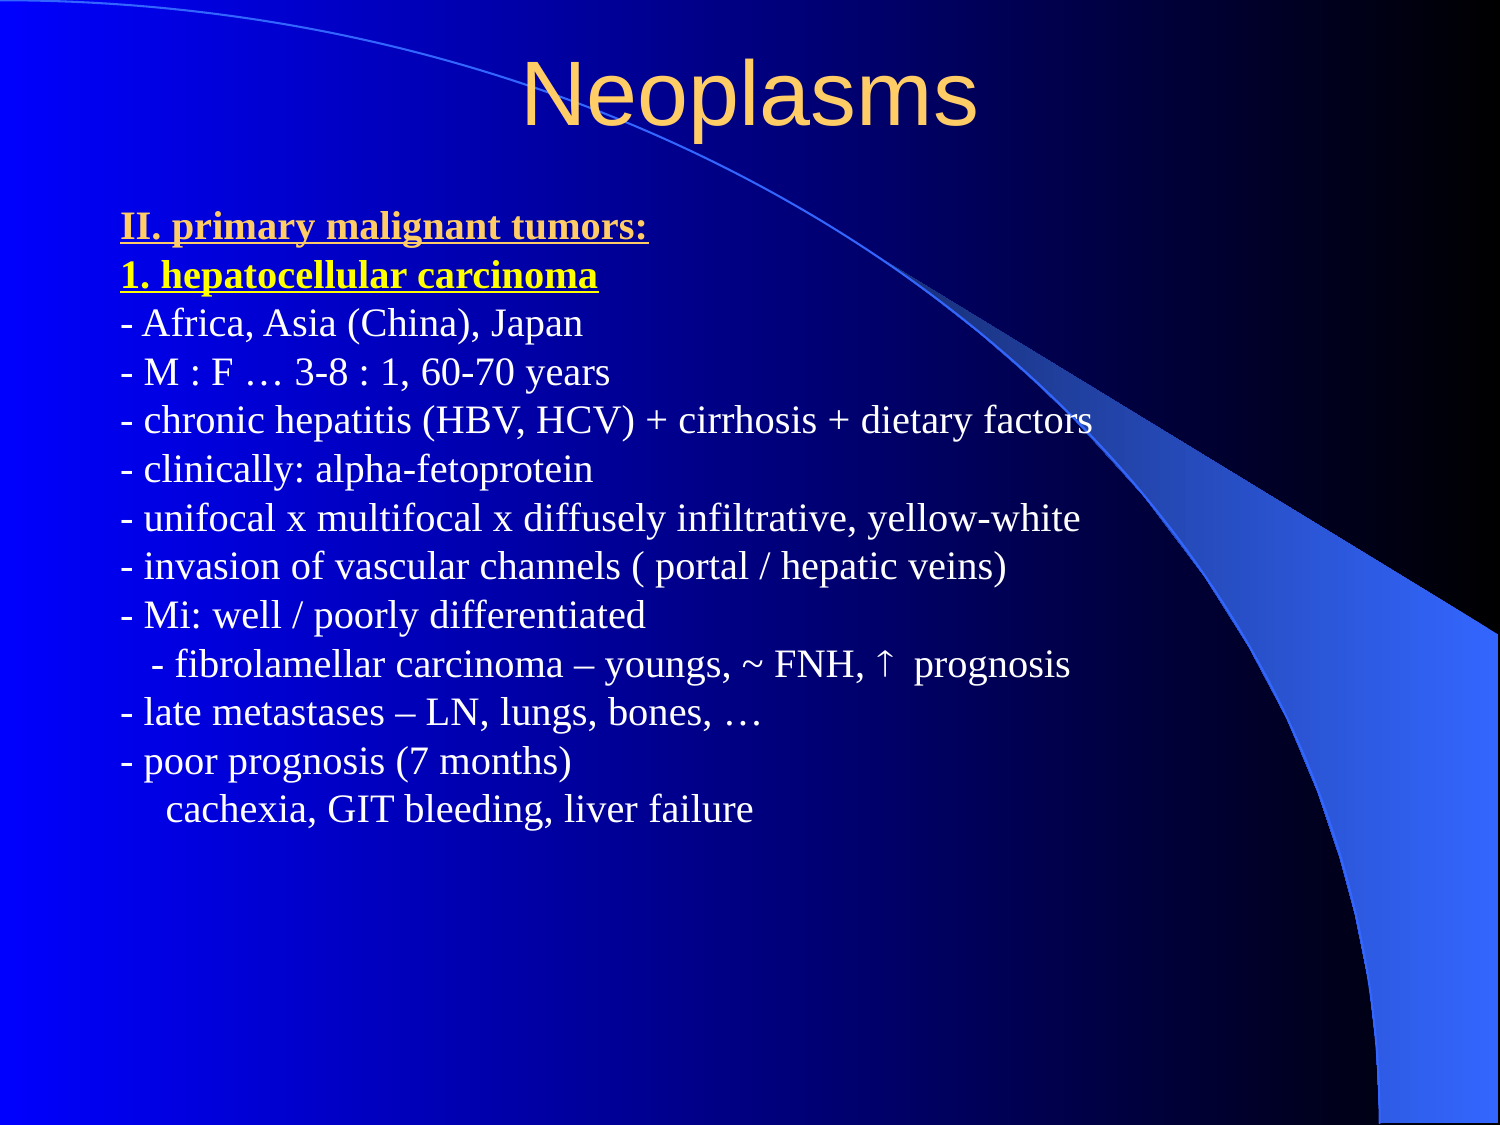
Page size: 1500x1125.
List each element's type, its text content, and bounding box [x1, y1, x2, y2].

title Neoplasms [111, 0, 1388, 188]
list II. primary malignant tumors: 1. hepatocellular carcinoma - Africa, Asia (China), Japan - M : F … 3-8 : 1, 60-70 years - chronic hepatitis (HBV, HCV) + cirrhosis + dietary factors - clinically: alpha-fetoprotein - unifocal x multifocal x diffusely infiltrative, yellow-white - invasion of vascular channels ( portal / hepatic veins) - Mi: well / poorly differentiated - fibrolamellar carcinoma – youngs, ~ FNH, ­ prognosis - late metastases – LN, lungs, bones, … - poor prognosis (7 months) cachexia, GIT bleeding, liver failure [111, 199, 1388, 876]
